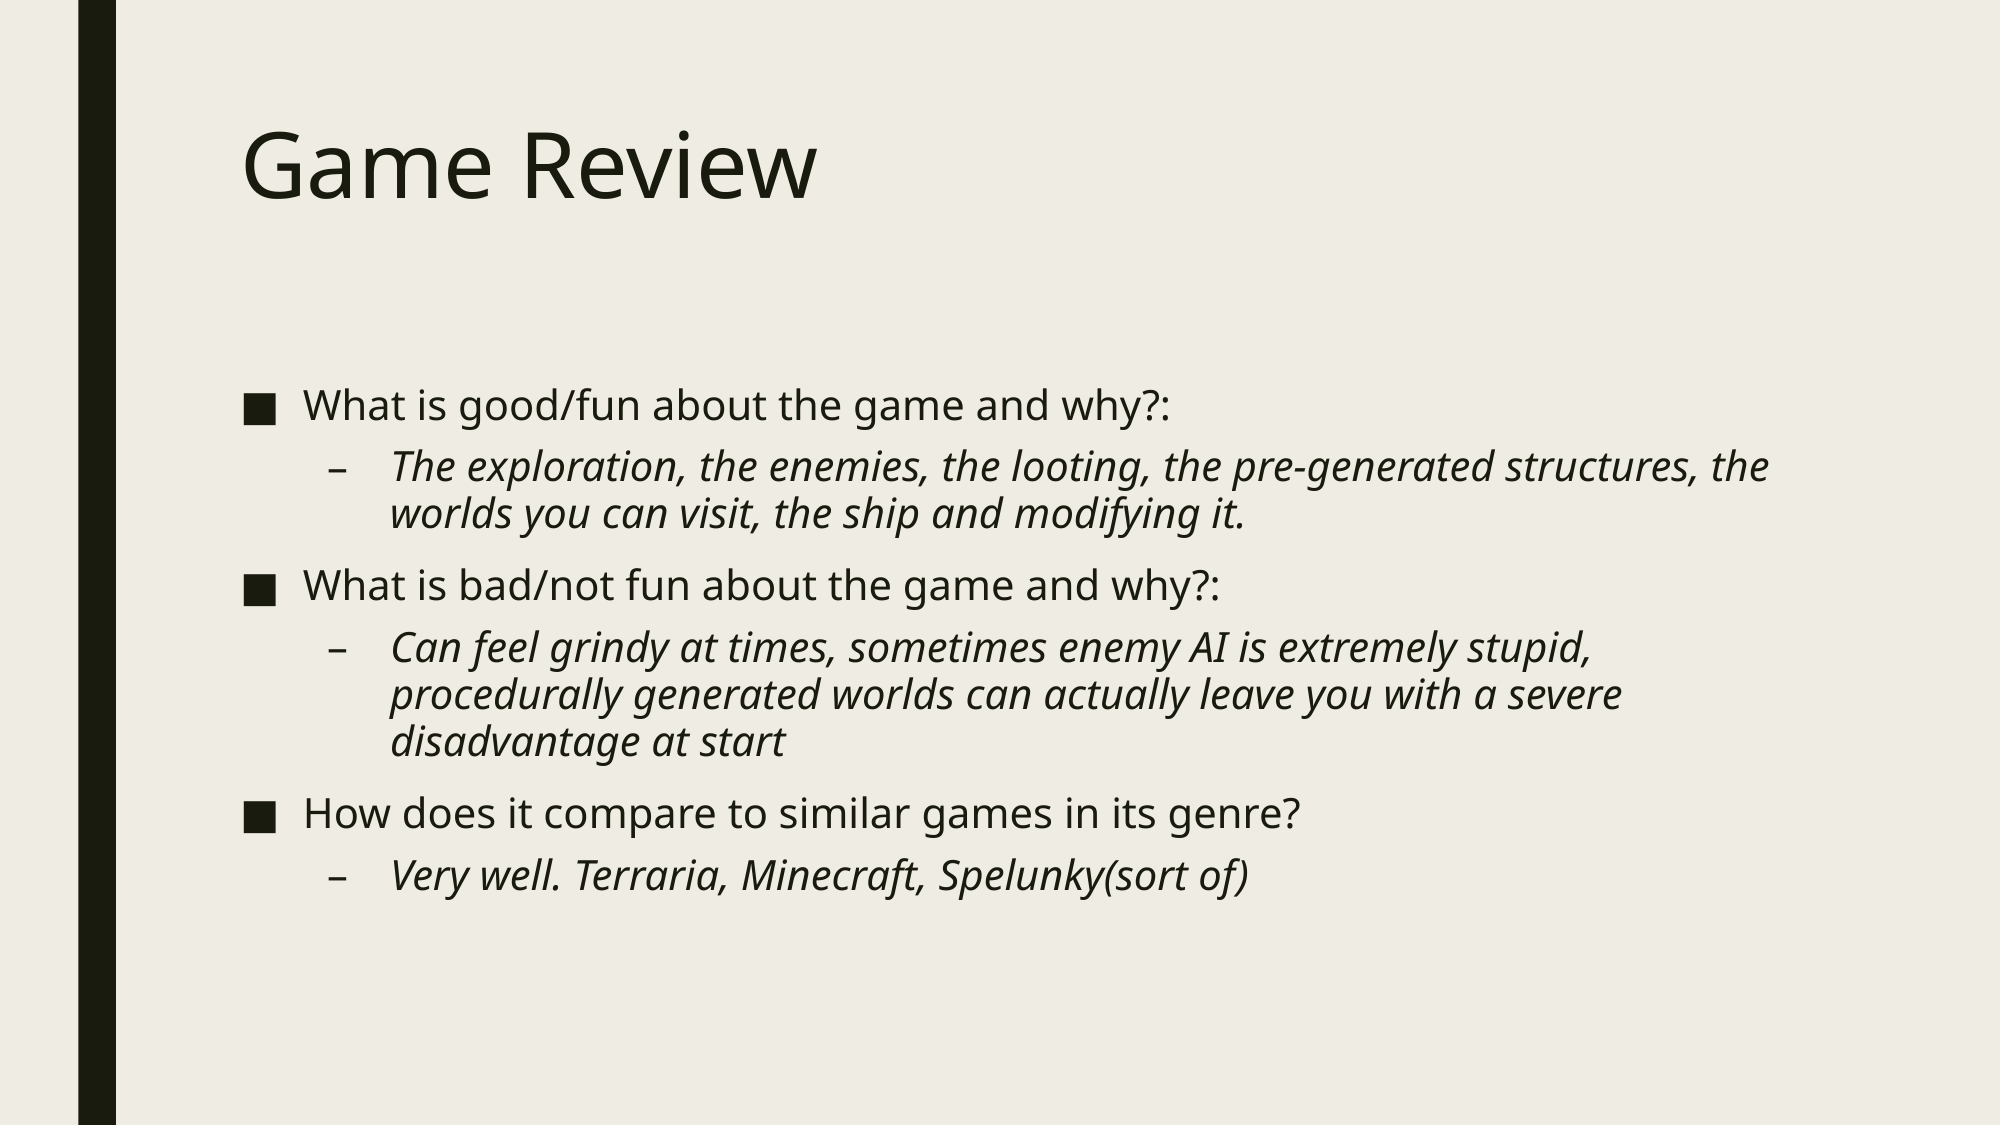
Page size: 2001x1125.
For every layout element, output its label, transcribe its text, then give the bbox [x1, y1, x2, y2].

list What is good/fun about the game and why?: The exploration, the enemies, the looting, the pre-generated structures, the worlds you can visit, the ship and modifying it. What is bad/not fun about the game and why?: Can feel grindy at times, sometimes enemy AI is extremely stupid, procedurally generated worlds can actually leave you with a severe disadvantage at start How does it compare to similar games in its genre? Very well. Terraria, Minecraft, Spelunky(sort of) [225, 375, 1800, 963]
title Game Review [225, 112, 1800, 357]
